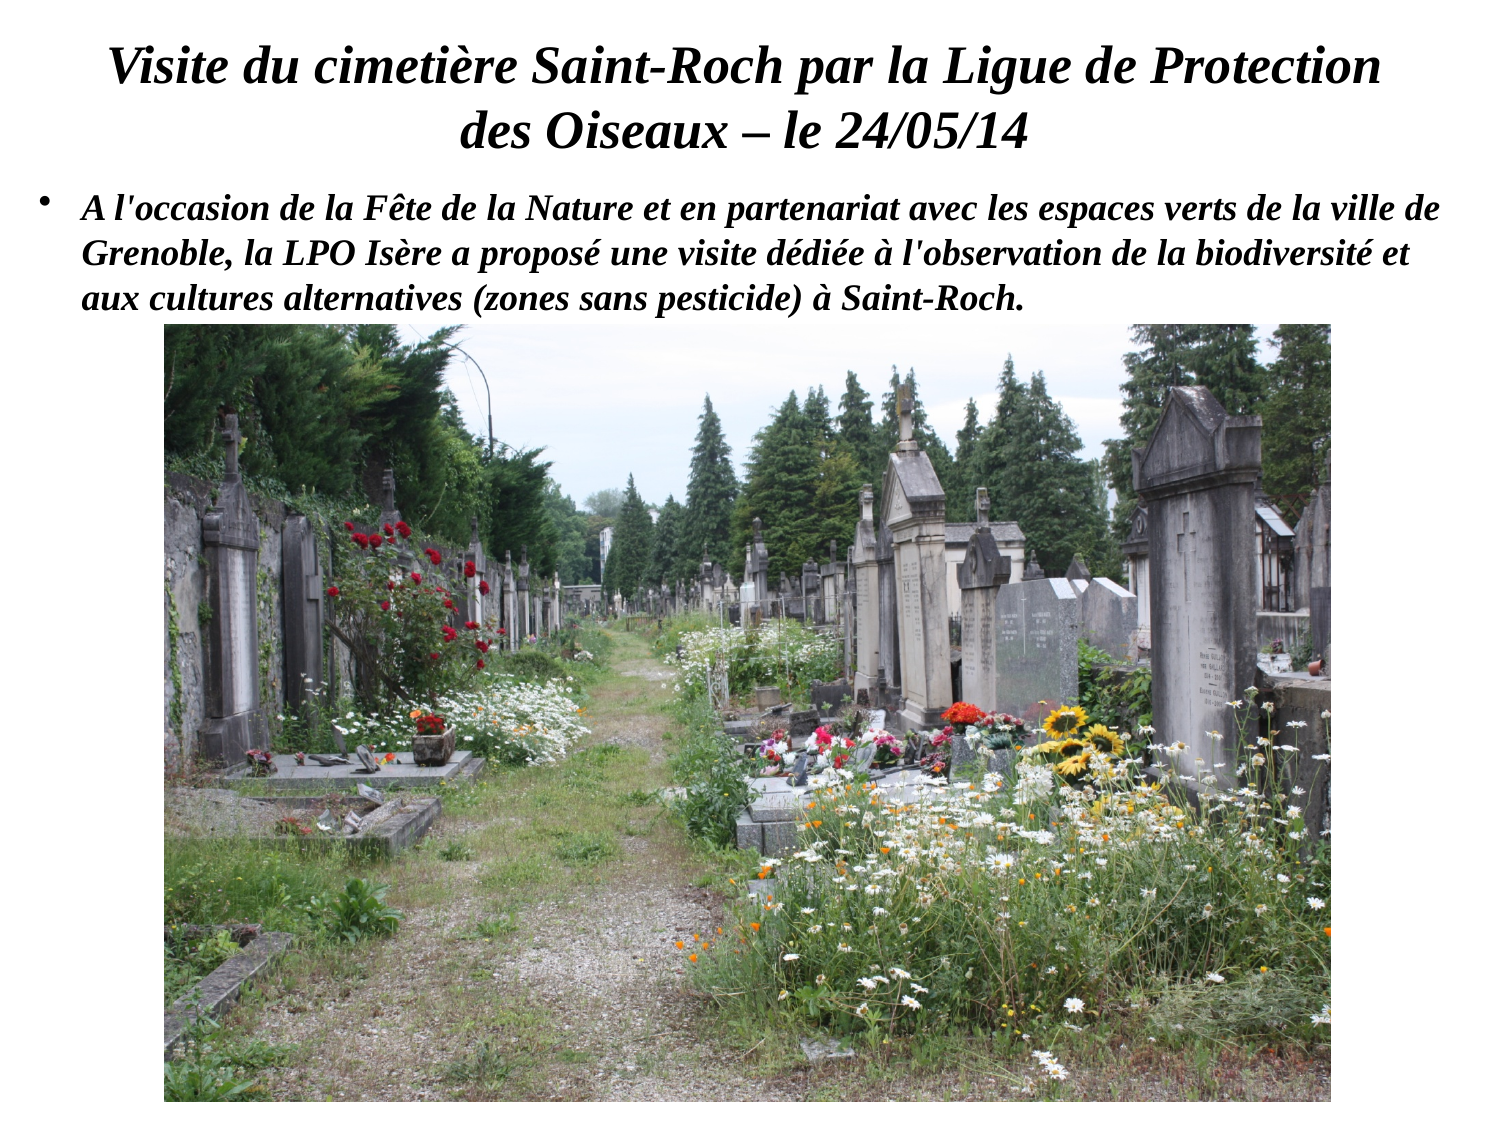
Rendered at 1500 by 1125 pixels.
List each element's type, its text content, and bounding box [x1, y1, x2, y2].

list A l'occasion de la Fête de la Nature et en partenariat avec les espaces verts de la ville de Grenoble, la LPO Isère a proposé une visite dédiée à l'observation de la biodiversité et aux cultures alternatives (zones sans pesticide) à Saint-Roch. [23, 175, 1466, 1067]
title Visite du cimetière Saint-Roch par la Ligue de Protection des Oiseaux – le 24/05/14 [70, 93, 1421, 175]
picture [163, 323, 1331, 1102]
